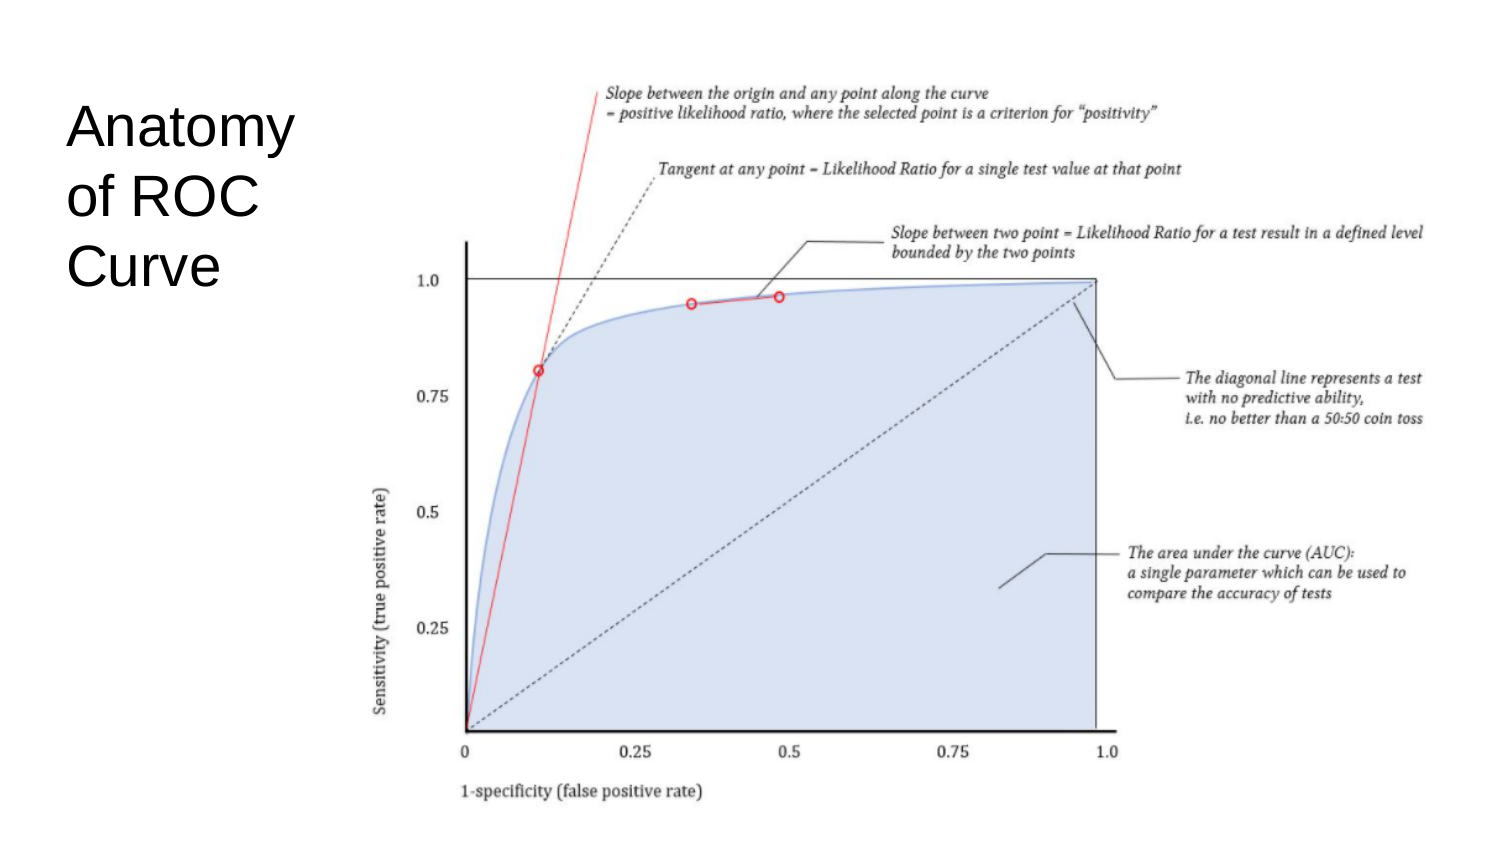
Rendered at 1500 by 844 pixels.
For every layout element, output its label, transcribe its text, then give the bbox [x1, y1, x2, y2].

title Anatomy of ROC Curve [51, 72, 307, 483]
picture [312, 38, 1476, 827]
